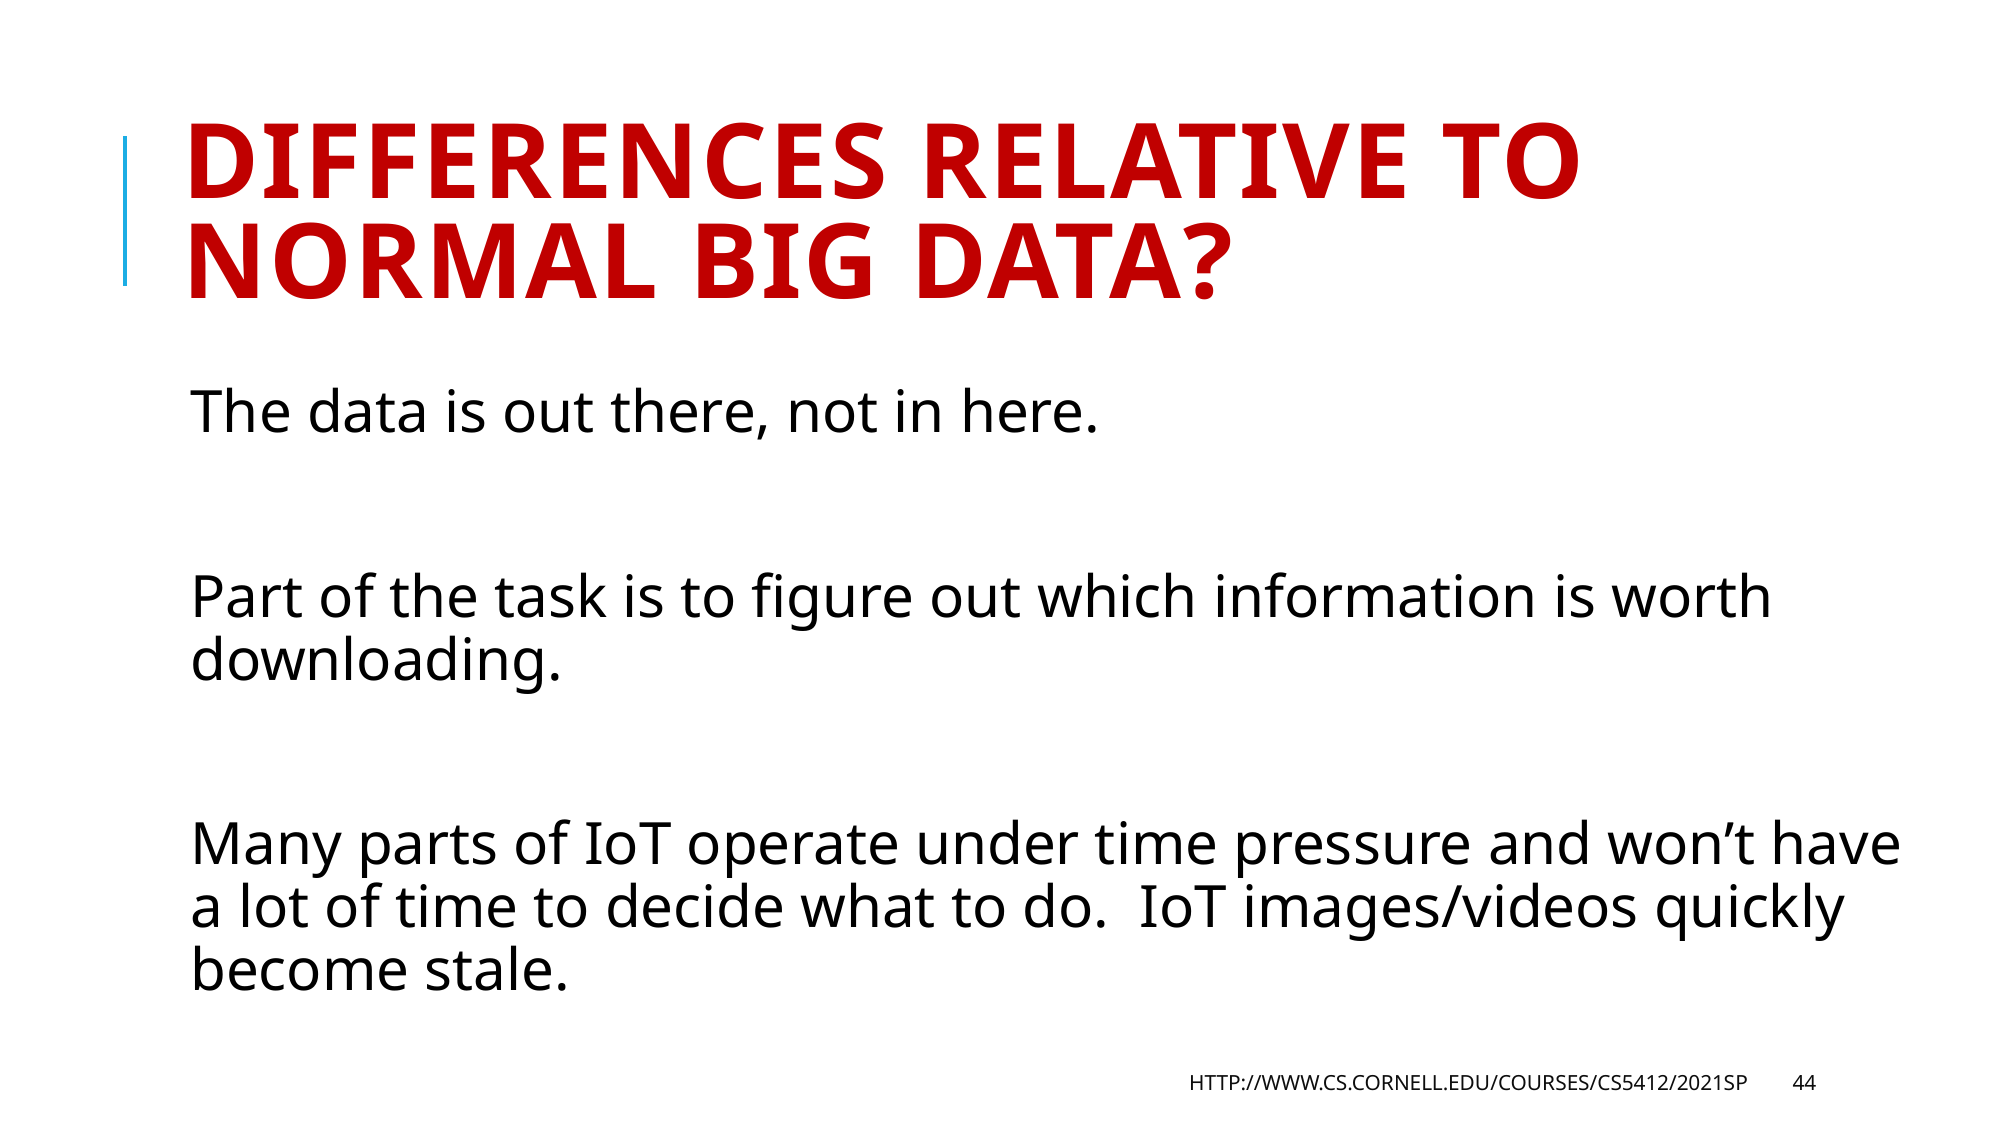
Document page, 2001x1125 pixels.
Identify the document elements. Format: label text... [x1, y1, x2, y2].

footer http://www.cs.cornell.edu/courses/cs5412/2021sp [794, 1061, 1763, 1107]
list The data is out there, not in here. Part of the task is to figure out which information is worth downloading. Many parts of IoT operate under time pressure and won’t have a lot of time to decide what to do. IoT images/videos quickly become stale. [168, 375, 1938, 1035]
slide_number 44 [1777, 1061, 1938, 1107]
title Differences relative to normal big data? [168, 96, 2000, 342]
